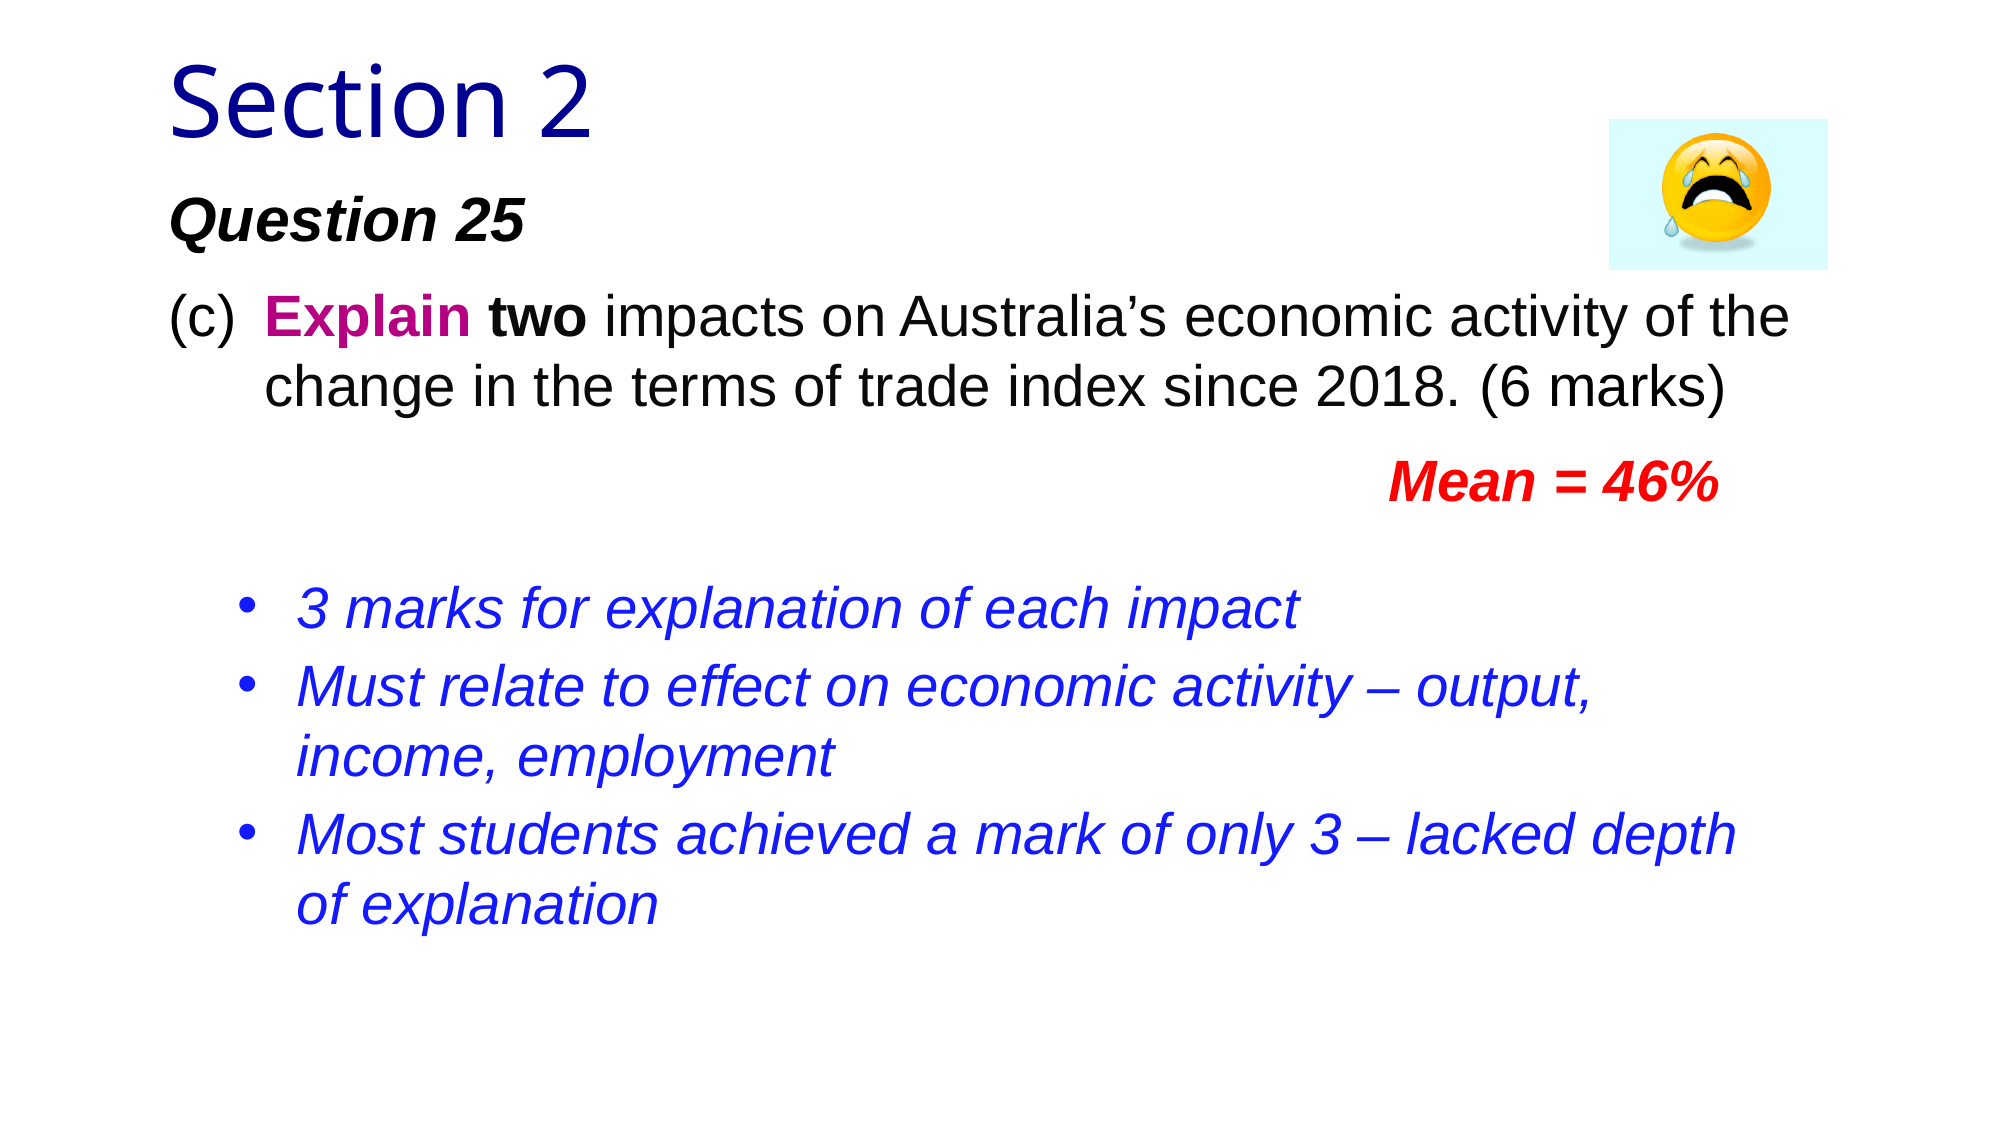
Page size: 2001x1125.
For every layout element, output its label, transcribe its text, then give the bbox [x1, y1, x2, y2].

list Question 25 (c) Explain two impacts on Australia’s economic activity of the change in the terms of trade index since 2018. (6 marks) [153, 185, 1828, 437]
picture [1609, 119, 1828, 271]
text_box Mean = 46% [1373, 436, 1736, 521]
title Section 2 [153, 0, 1675, 185]
text_box 3 marks for explanation of each impact Must relate to effect on economic activity – output, income, employment Most students achieved a mark of only 3 – lacked depth of explanation [222, 562, 1790, 944]
